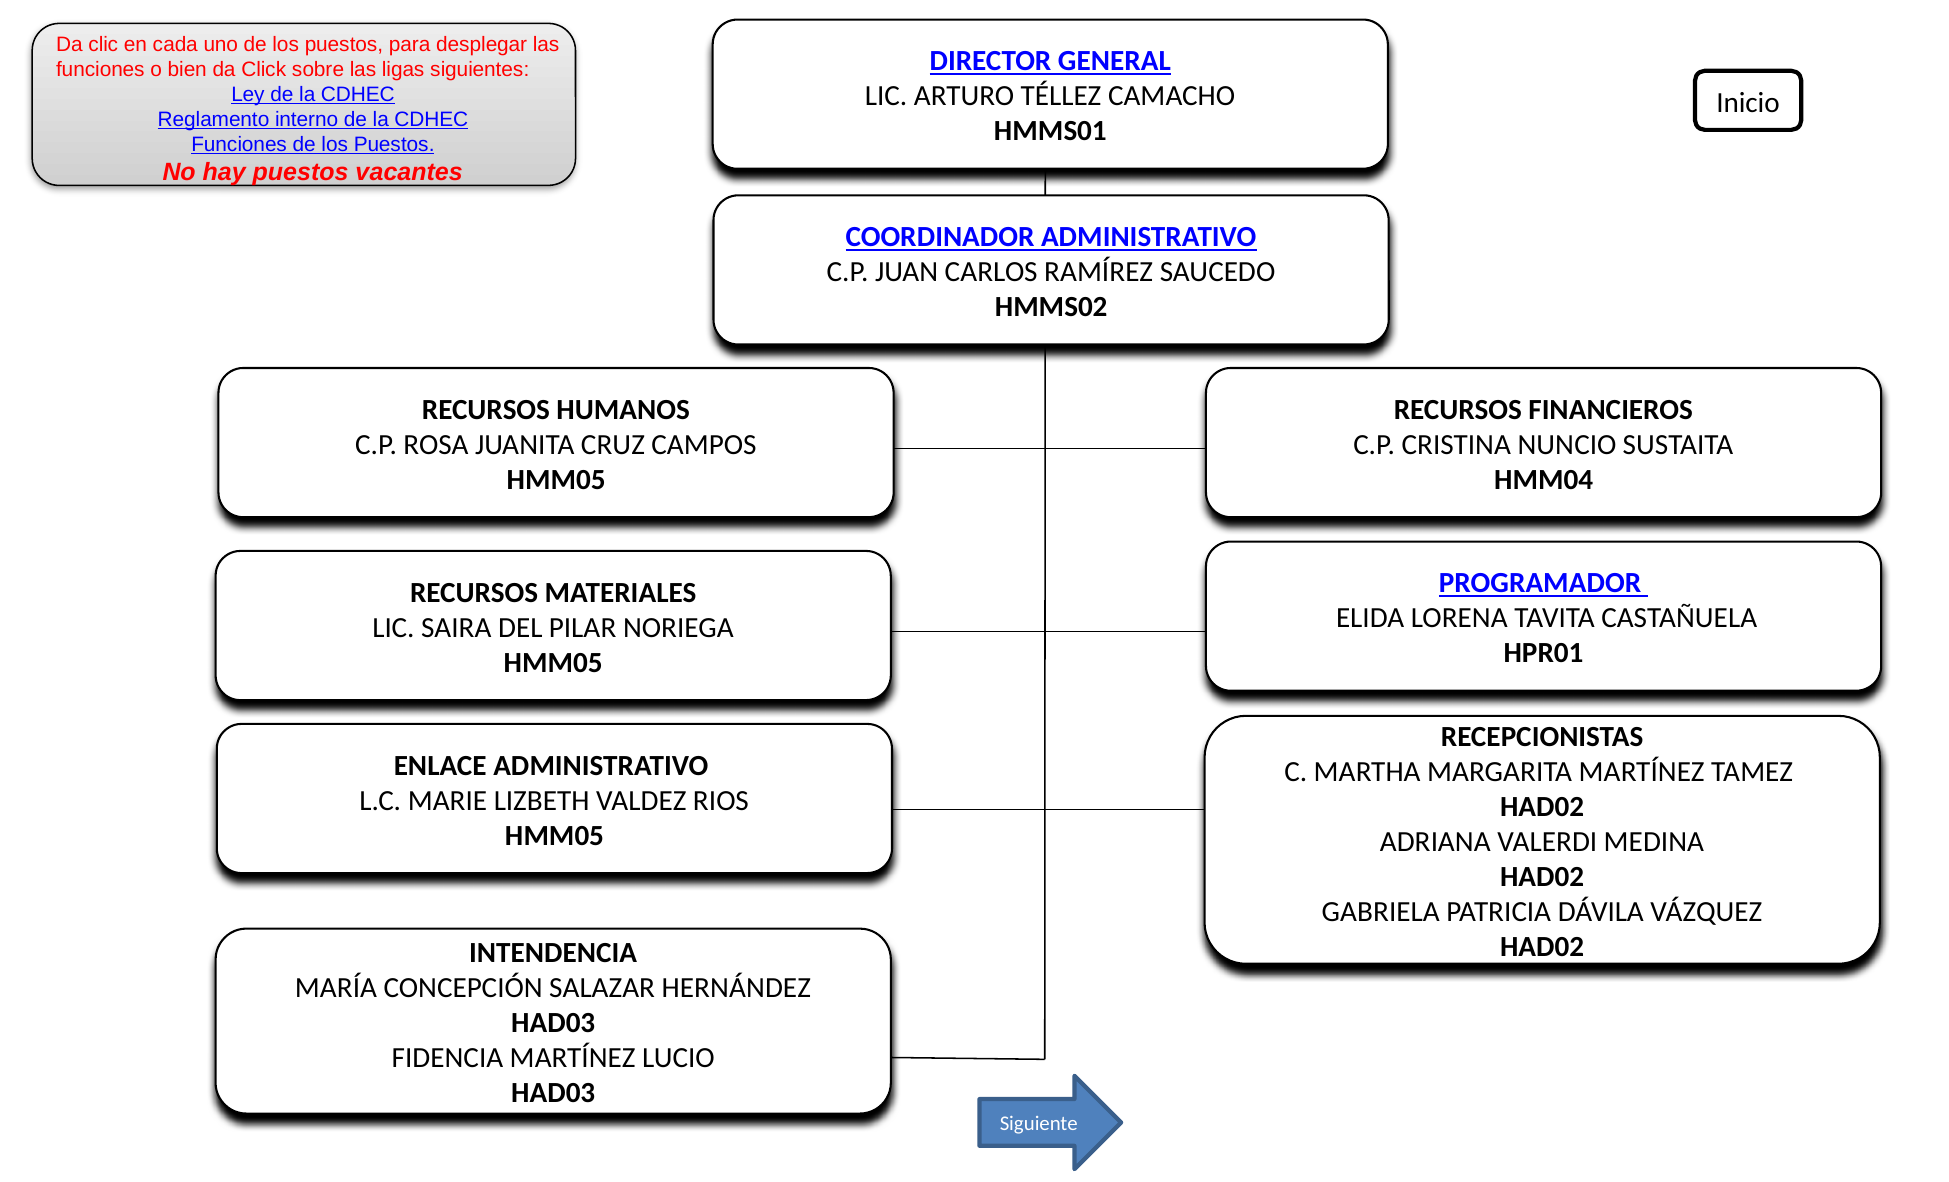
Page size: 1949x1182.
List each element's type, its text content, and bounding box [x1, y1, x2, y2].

text_box INTENDENCIA MARÍA CONCEPCIÓN SALAZAR HERNÁNDEZ HAD03 FIDENCIA MARTÍNEZ LUCIO HAD03 [215, 928, 891, 1114]
text_box RECURSOS FINANCIEROS C.P. CRISTINA NUNCIO SUSTAITA HMM04 [1205, 367, 1882, 518]
text_box RECEPCIONISTAS C. MARTHA MARGARITA MARTÍNEZ TAMEZ HAD02 ADRIANA VALERDI MEDINA HAD02 GABRIELA PATRICIA DÁVILA VÁZQUEZ HAD02 [1204, 715, 1880, 964]
text_box RECURSOS HUMANOS C.P. ROSA JUANITA CRUZ CAMPOS HMM05 [218, 367, 894, 518]
text_box Siguiente [977, 1073, 1124, 1172]
text_box [31, 29, 41, 180]
text_box ENLACE ADMINISTRATIVO L.C. MARIE LIZBETH VALDEZ RIOS HMM05 [216, 723, 893, 874]
text_box PROGRAMADOR ELIDA LORENA TAVITA CASTAÑUELA HPR01 [1205, 541, 1882, 691]
text_box Inicio [1692, 68, 1804, 132]
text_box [861, 1056, 1045, 1060]
text_box RECURSOS MATERIALES LIC. SAIRA DEL PILAR NORIEGA HMM05 [215, 550, 891, 701]
text_box Da clic en cada uno de los puestos, para desplegar las funciones o bien da Click sobre las ligas siguientes: Ley de la CDHEC Reglamento interno de la CDHEC Funciones de los Puestos. No hay puestos vacantes [41, 23, 585, 194]
text_box COORDINADOR ADMINISTRATIVO C.P. JUAN CARLOS RAMÍREZ SAUCEDO HMMS02 [713, 195, 1389, 345]
text_box DIRECTOR GENERAL LIC. ARTURO TÉLLEZ CAMACHO HMMS01 [712, 19, 1388, 169]
